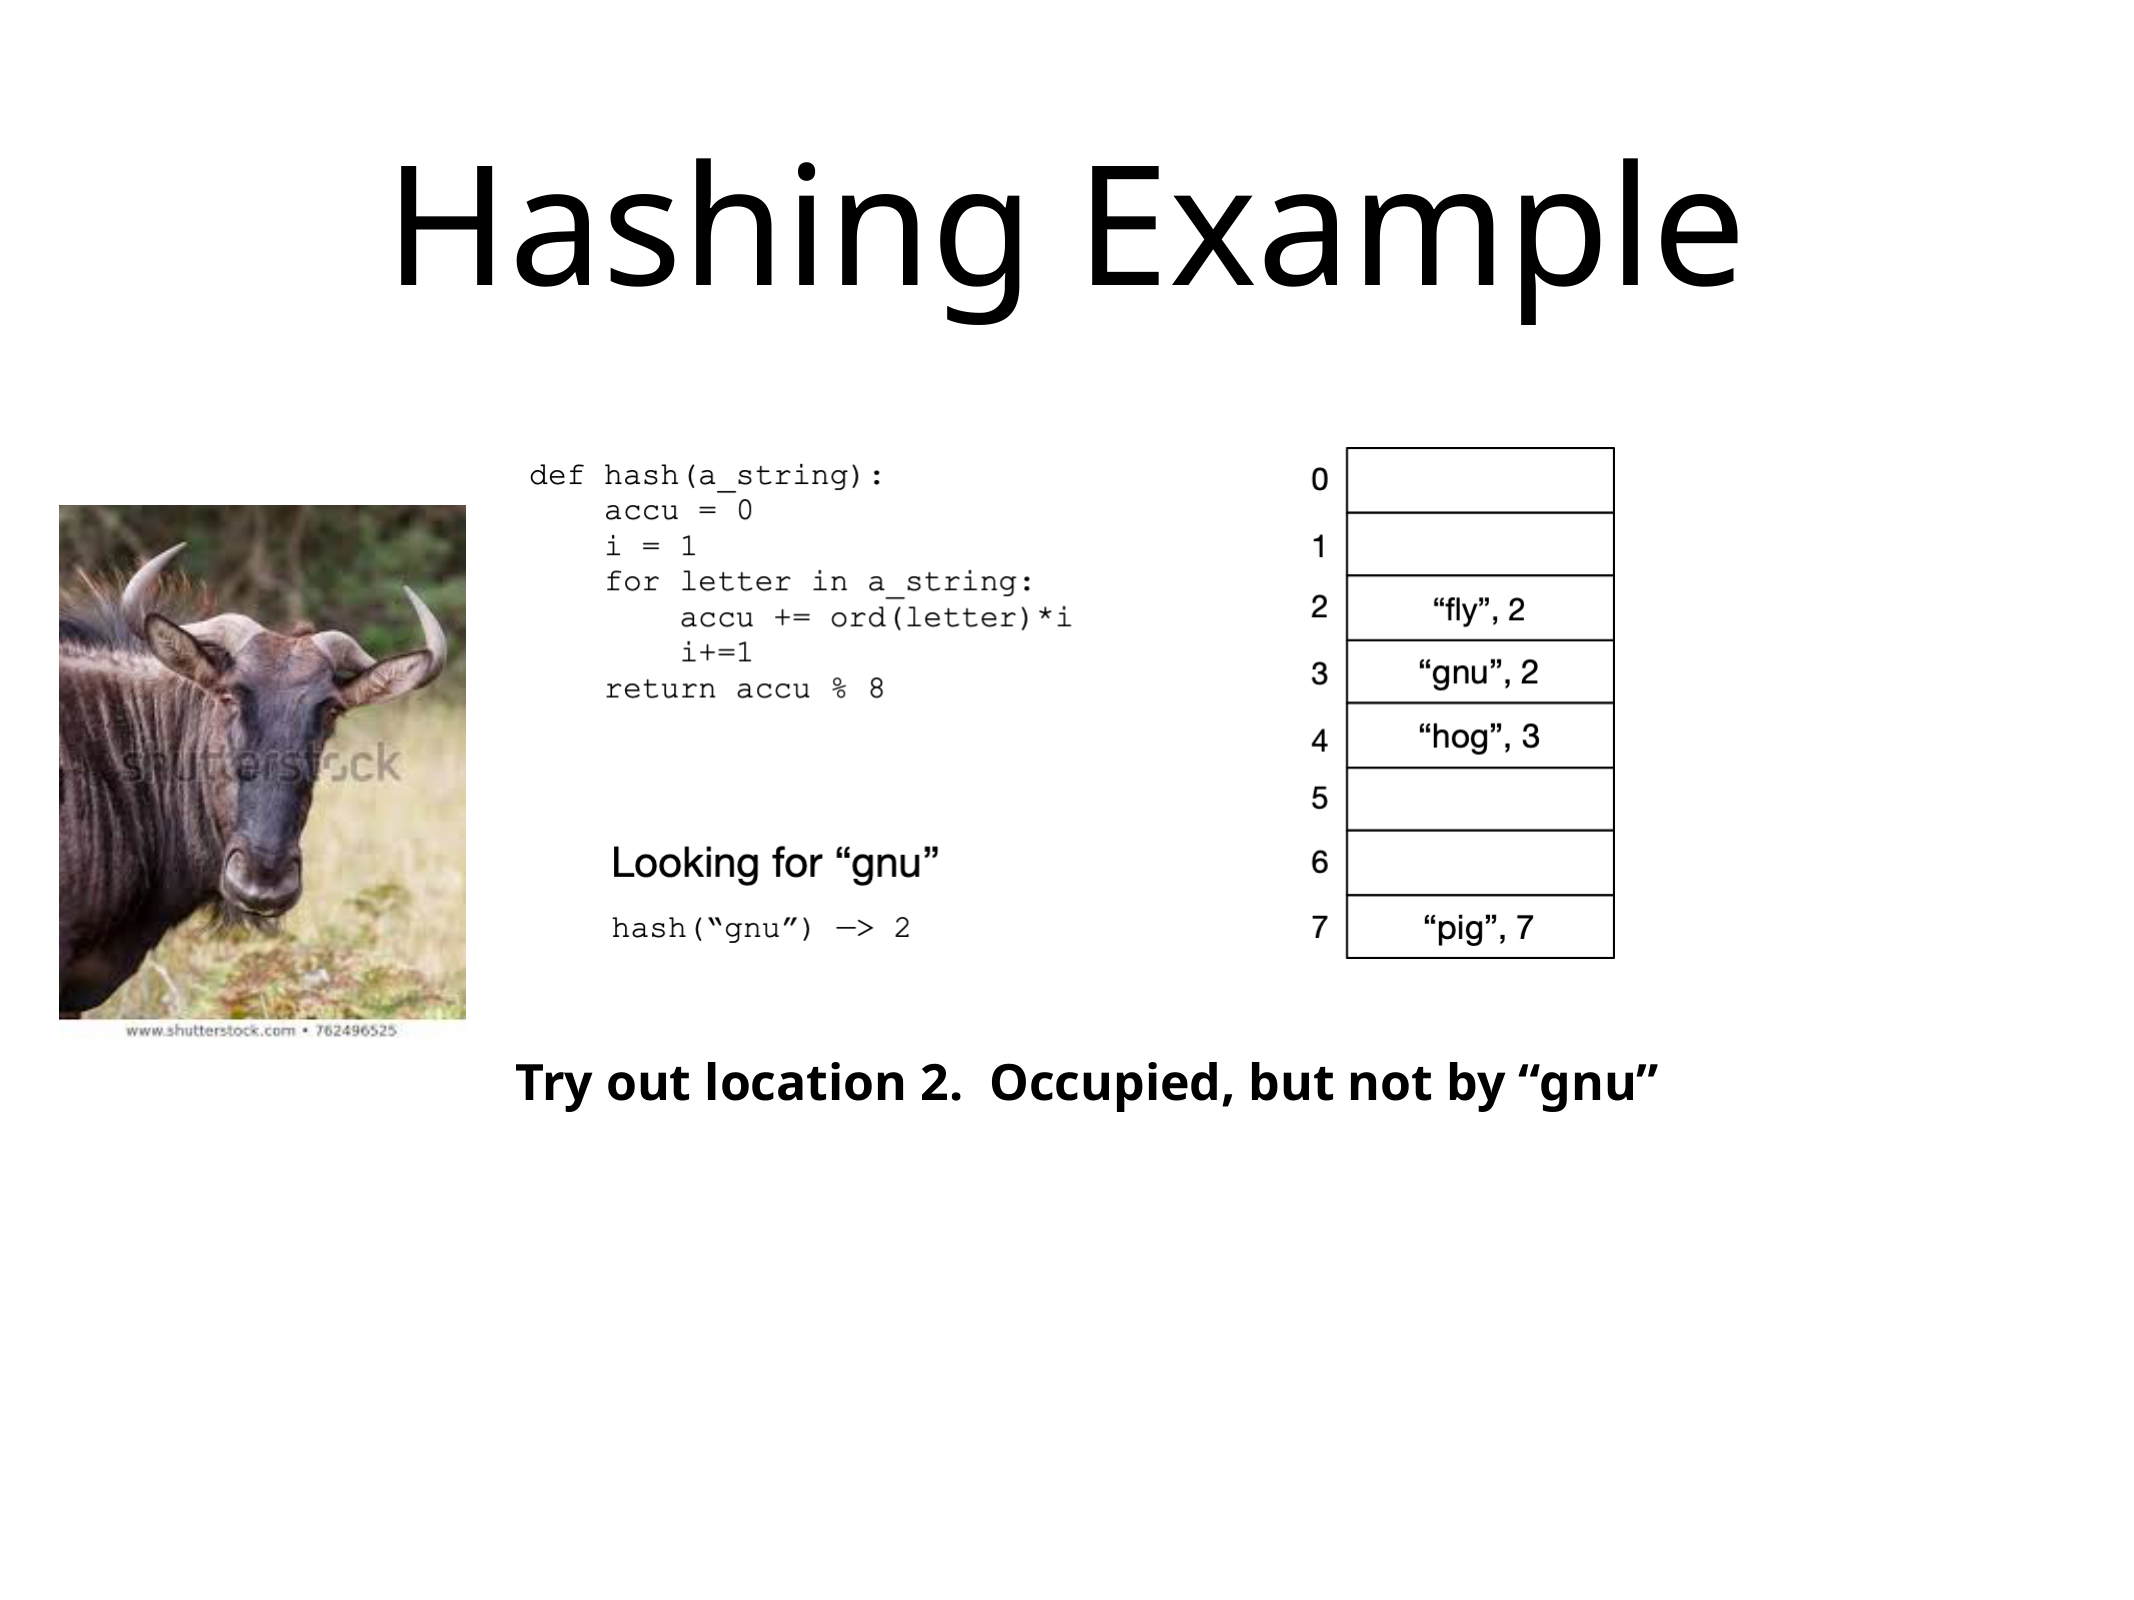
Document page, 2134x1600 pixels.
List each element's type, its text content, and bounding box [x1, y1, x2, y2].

text_box Try out location 2. Occupied, but not by “gnu” [507, 1041, 1668, 1119]
picture [59, 504, 466, 1043]
title Hashing Example [155, 41, 1978, 397]
picture [518, 447, 1615, 959]
